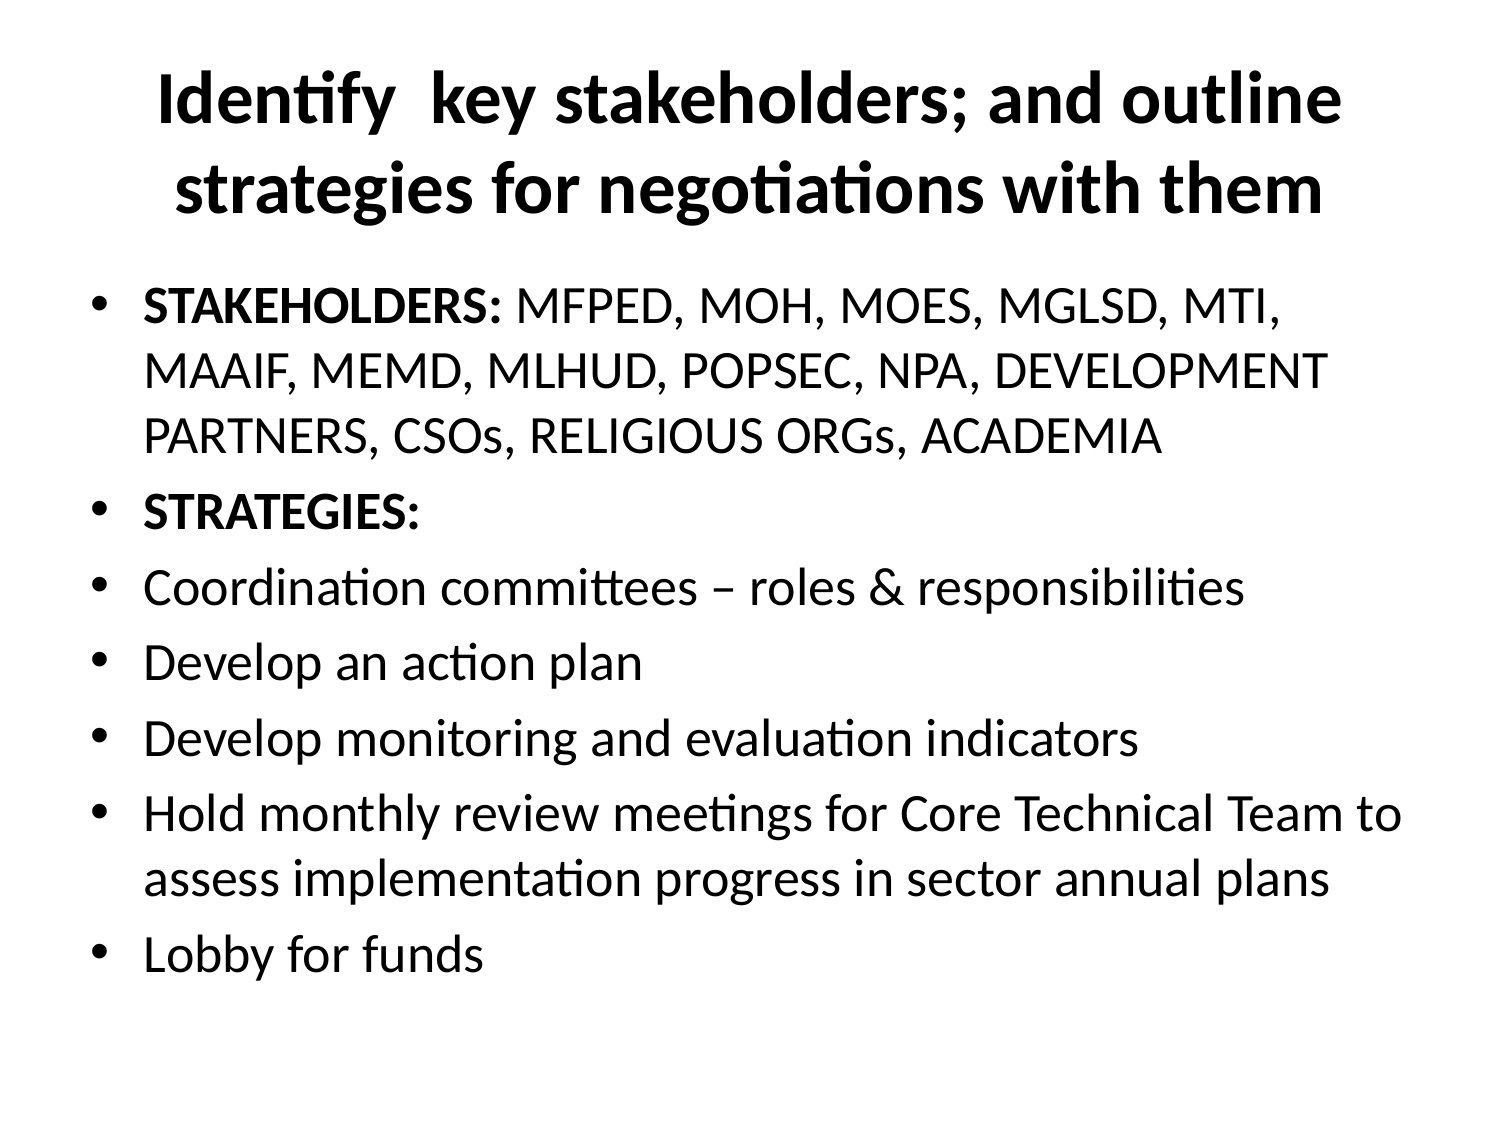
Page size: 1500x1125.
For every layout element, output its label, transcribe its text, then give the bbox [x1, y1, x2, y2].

title Identify key stakeholders; and outline strategies for negotiations with them [75, 45, 1425, 233]
list STAKEHOLDERS: MFPED, MOH, MOES, MGLSD, MTI, MAAIF, MEMD, MLHUD, POPSEC, NPA, DEVELOPMENT PARTNERS, CSOs, RELIGIOUS ORGs, ACADEMIA STRATEGIES: Coordination committees – roles & responsibilities Develop an action plan Develop monitoring and evaluation indicators Hold monthly review meetings for Core Technical Team to assess implementation progress in sector annual plans Lobby for funds [75, 262, 1425, 1005]
